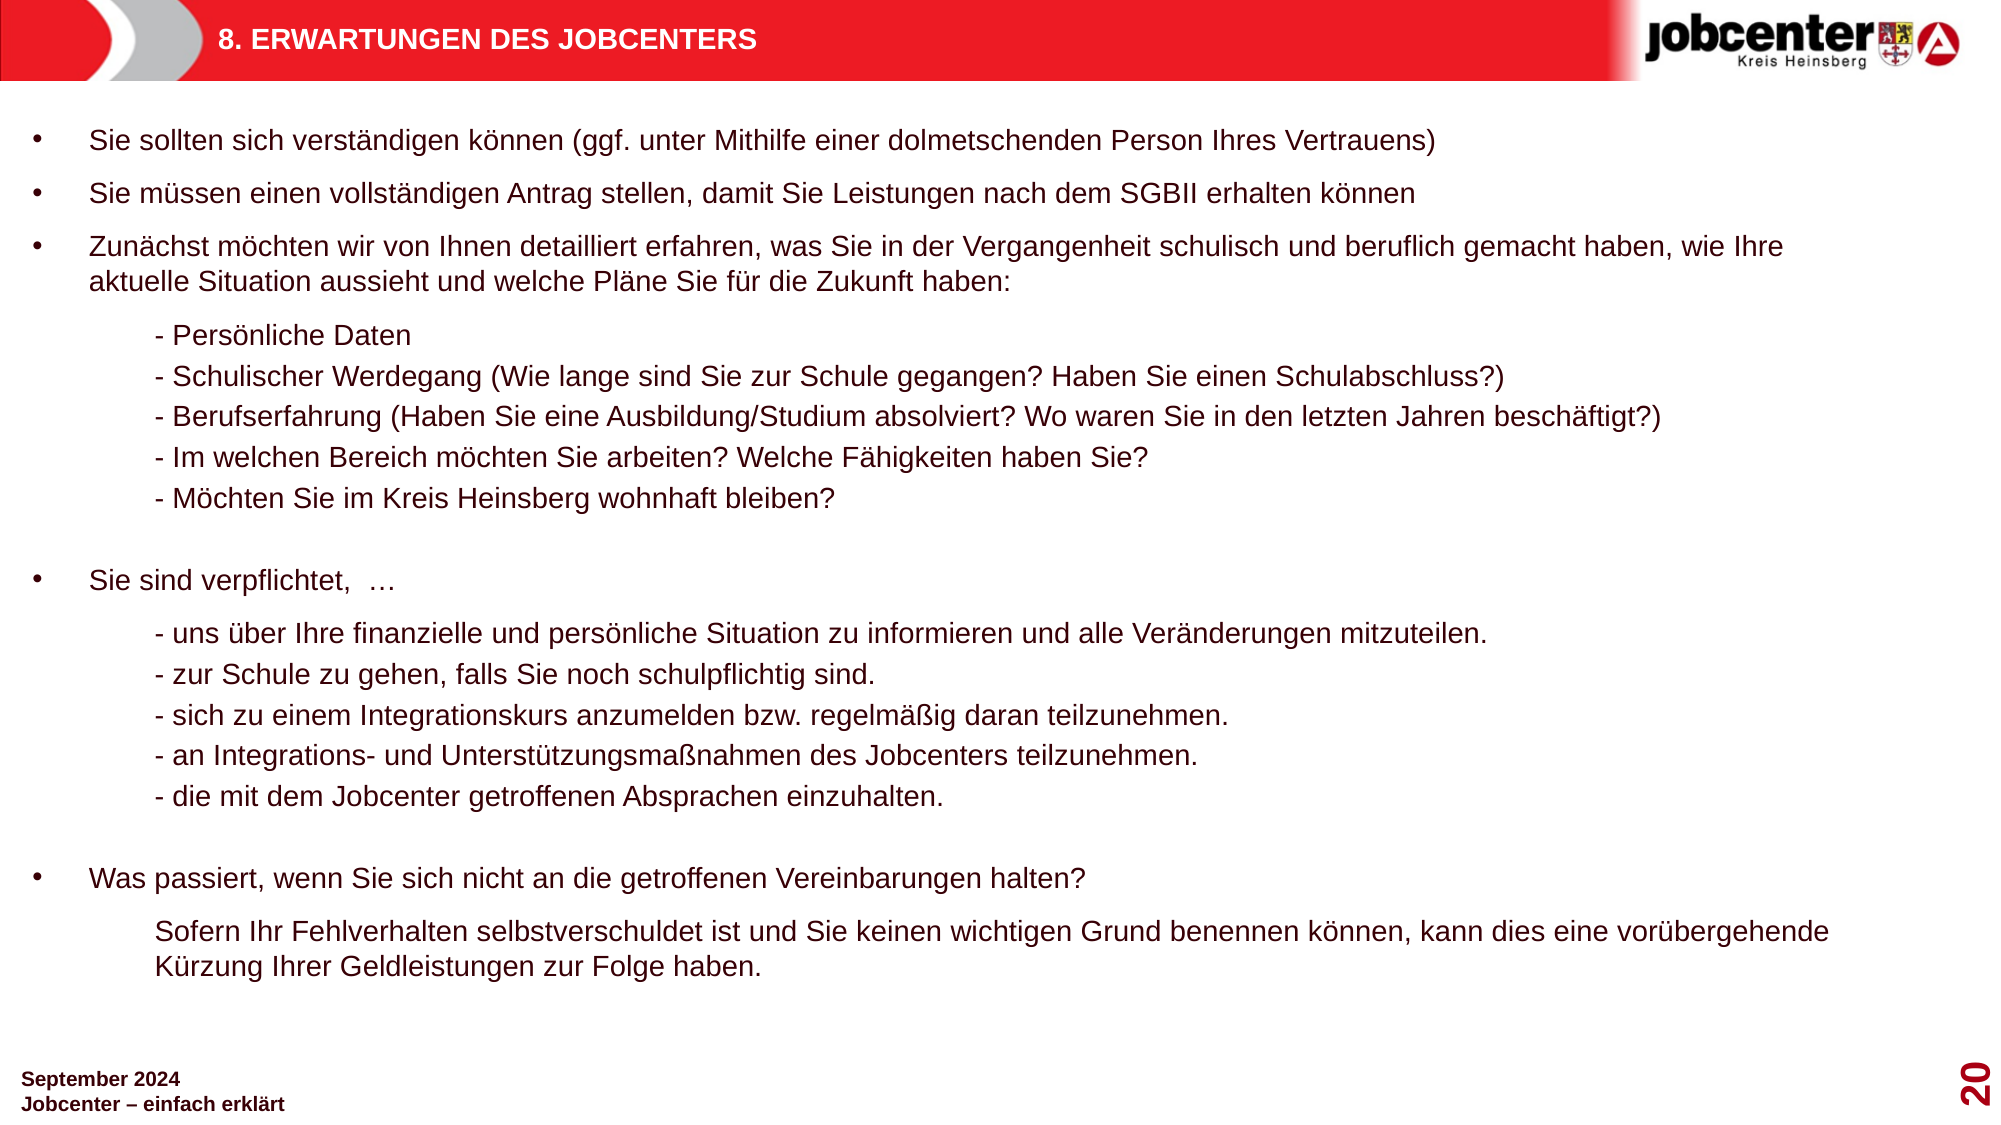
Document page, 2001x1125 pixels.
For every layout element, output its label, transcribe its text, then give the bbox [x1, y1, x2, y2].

slide_number 20 [1940, 1004, 2000, 1123]
footer September 2024 Jobcenter – einfach erklärt [6, 1058, 1692, 1123]
picture [0, 0, 1973, 81]
title 8. ERWARTUNGEN DES JOBCENTERS [203, 16, 1929, 73]
text_box Sie sollten sich verständigen können (ggf. unter Mithilfe einer dolmetschenden Person Ihres Vertrauens) Sie müssen einen vollständigen Antrag stellen, damit Sie Leistungen nach dem SGBII erhalten können Zunächst möchten wir von Ihnen detailliert erfahren, was Sie in der Vergangenheit schulisch und beruflich gemacht haben, wie Ihre aktuelle Situation aussieht und welche Pläne Sie für die Zukunft haben: - Persönliche Daten - Schulischer Werdegang (Wie lange sind Sie zur Schule gegangen? Haben Sie einen Schulabschluss?) - Berufserfahrung (Haben Sie eine Ausbildung/Studium absolviert? Wo waren Sie in den letzten Jahren beschäftigt?) - Im welchen Bereich möchten Sie arbeiten? Welche Fähigkeiten haben Sie? - Möchten Sie im Kreis Heinsberg wohnhaft bleiben? Sie sind verpflichtet, … - uns über Ihre finanzielle und persönliche Situation zu informieren und alle Veränderungen mitzuteilen. - zur Schule zu gehen, falls Sie noch schulpflichtig sind. - sich zu einem Integrationskurs anzumelden bzw. regelmäßig daran teilzunehmen. - an Integrations- und Unterstützungsmaßnahmen des Jobcenters teilzunehmen. - die mit dem Jobcenter getroffenen Absprachen einzuhalten. Was passiert, wenn Sie sich nicht an die getroffenen Vereinbarungen halten? Sofern Ihr Fehlverhalten selbstverschuldet ist und Sie keinen wichtigen Grund benennen können, kann dies eine vorübergehende Kürzung Ihrer Geldleistungen zur Folge haben. [17, 113, 1858, 1035]
